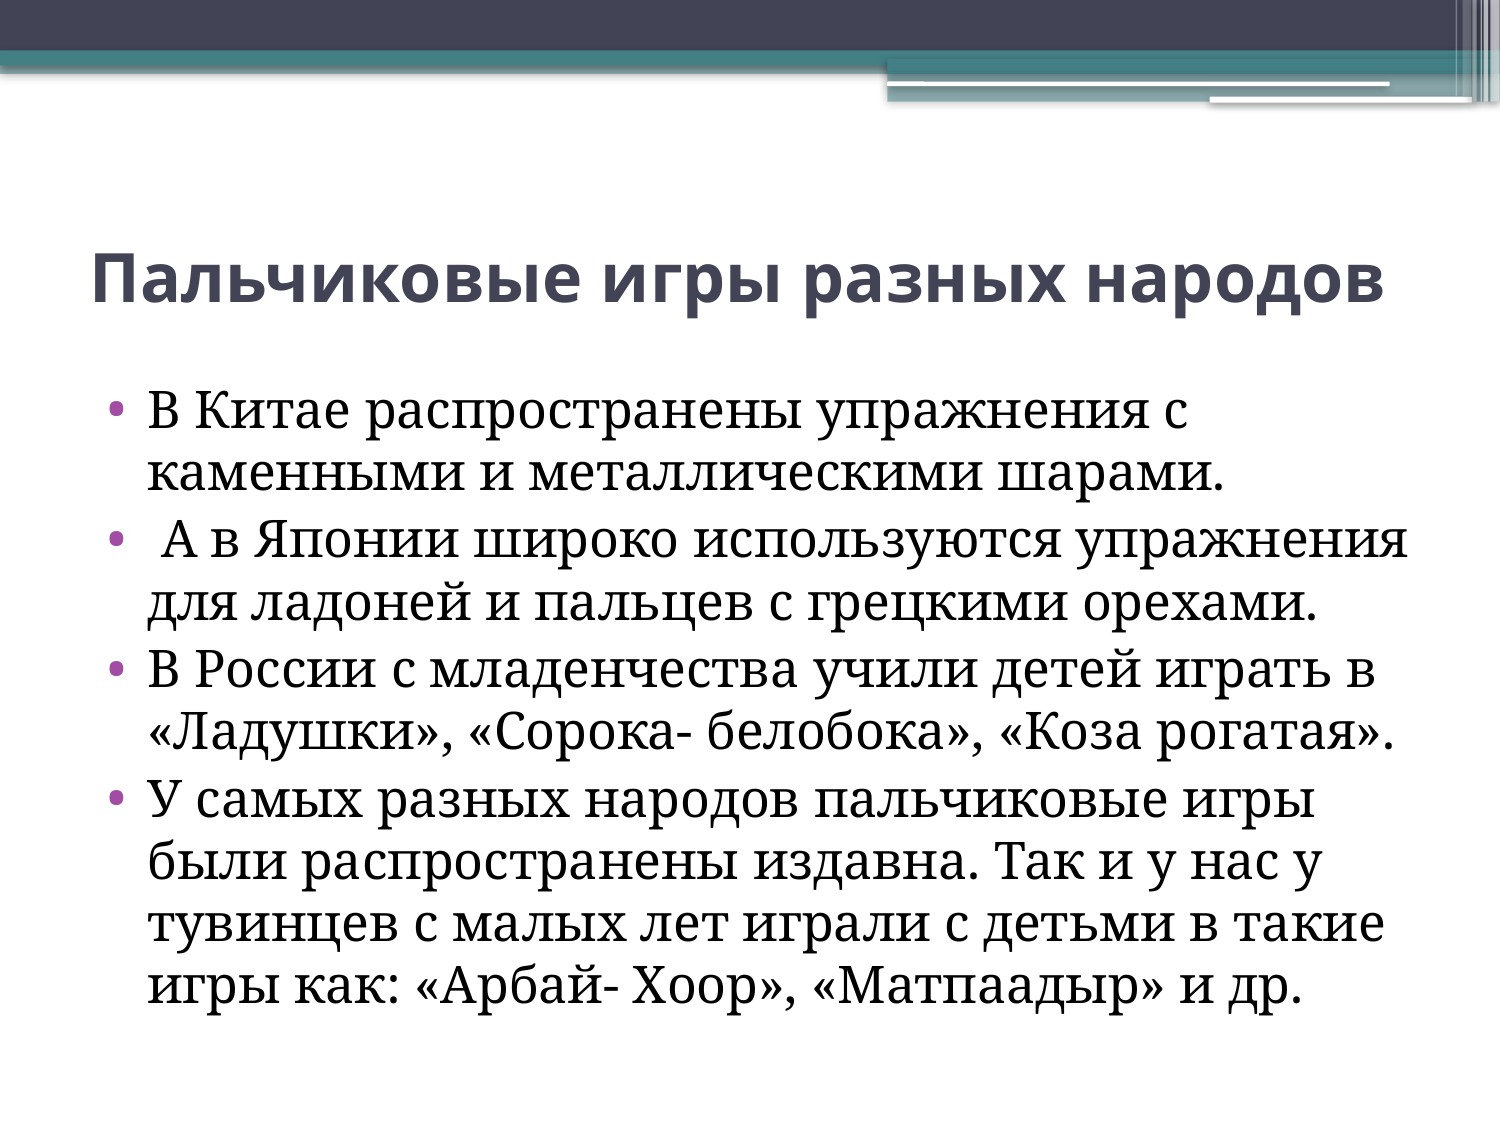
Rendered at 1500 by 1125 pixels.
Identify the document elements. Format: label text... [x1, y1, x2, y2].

title Пальчиковые игры разных народов [75, 187, 1425, 363]
list В Китае распространены упражнения с каменными и металлическими шарами. А в Японии широко используются упражнения для ладоней и пальцев с грецкими орехами. В России с младенчества учили детей играть в «Ладушки», «Сорока- белобока», «Коза рогатая». У самых разных народов пальчиковые игры были распространены издавна. Так и у нас у тувинцев с малых лет играли с детьми в такие игры как: «Арбай- Хоор», «Матпаадыр» и др. [75, 368, 1425, 1079]
